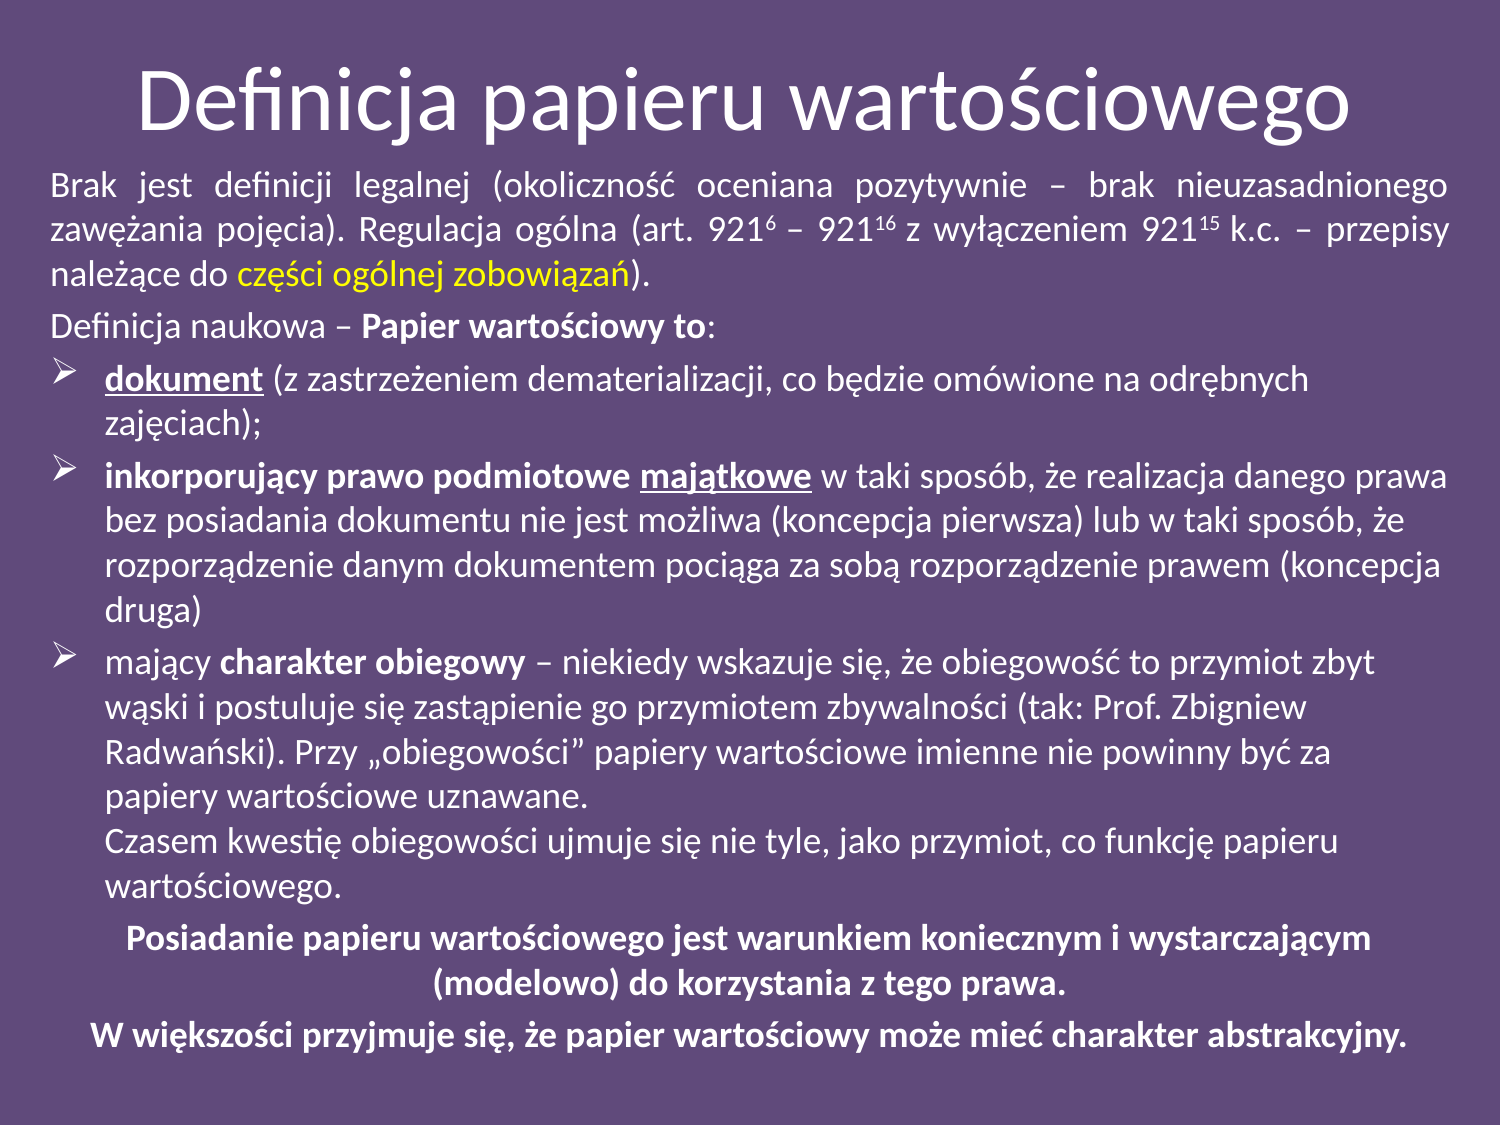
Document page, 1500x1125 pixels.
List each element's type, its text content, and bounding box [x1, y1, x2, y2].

list Brak jest definicji legalnej (okoliczność oceniana pozytywnie – brak nieuzasadnionego zawężania pojęcia). Regulacja ogólna (art. 9216 – 92116 z wyłączeniem 92115 k.c. – przepisy należące do części ogólnej zobowiązań). Definicja naukowa – Papier wartościowy to: dokument (z zastrzeżeniem dematerializacji, co będzie omówione na odrębnych zajęciach); inkorporujący prawo podmiotowe majątkowe w taki sposób, że realizacja danego prawa bez posiadania dokumentu nie jest możliwa (koncepcja pierwsza) lub w taki sposób, że rozporządzenie danym dokumentem pociąga za sobą rozporządzenie prawem (koncepcja druga) mający charakter obiegowy – niekiedy wskazuje się, że obiegowość to przymiot zbyt wąski i postuluje się zastąpienie go przymiotem zbywalności (tak: Prof. Zbigniew Radwański). Przy „obiegowości” papiery wartościowe imienne nie powinny być za papiery wartościowe uznawane. Czasem kwestię obiegowości ujmuje się nie tyle, jako przymiot, co funkcję papieru wartościowego. Posiadanie papieru wartościowego jest warunkiem koniecznym i wystarczającym (modelowo) do korzystania z tego prawa. W większości przyjmuje się, że papier wartościowy może mieć charakter abstrakcyjny. [35, 152, 1465, 1067]
title Definicja papieru wartościowego [70, 0, 1421, 152]
